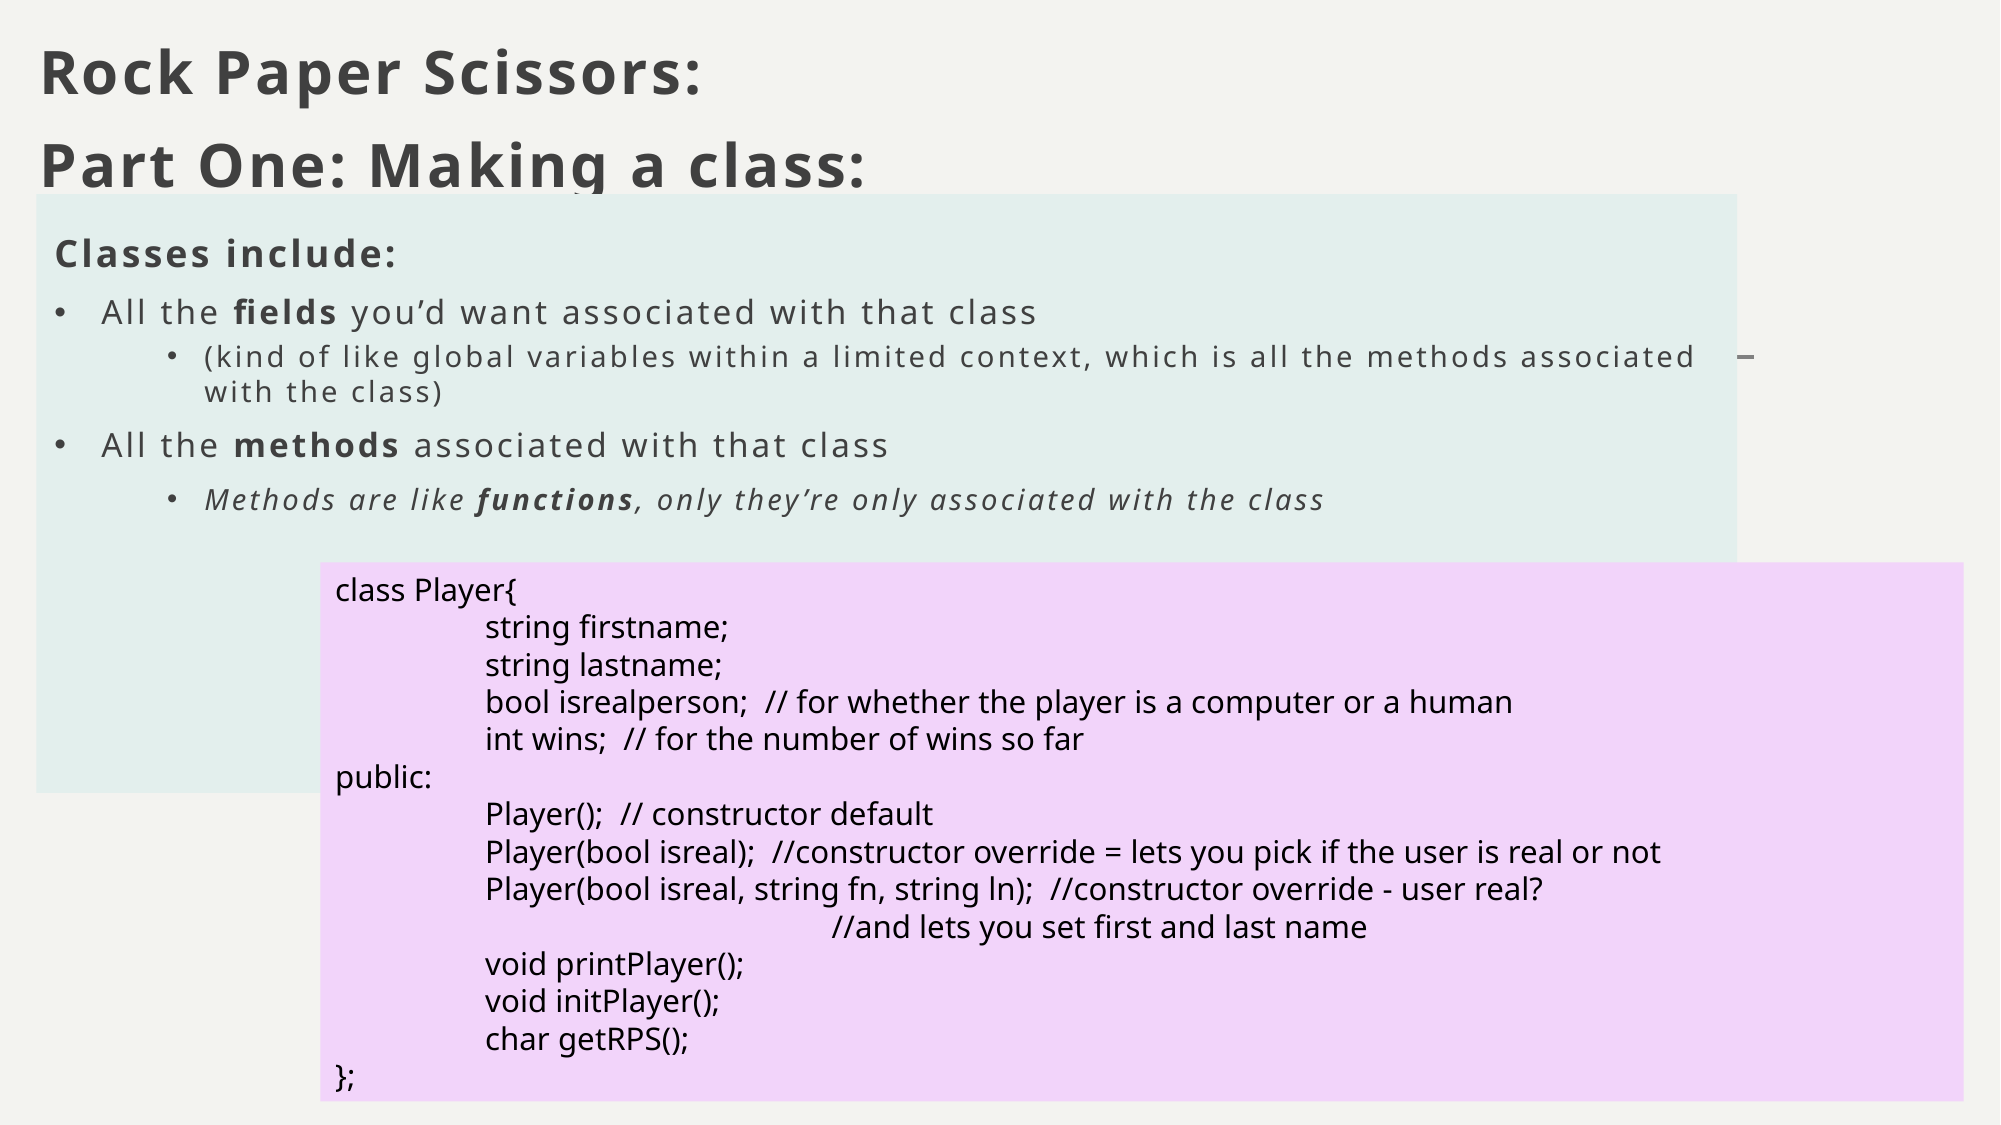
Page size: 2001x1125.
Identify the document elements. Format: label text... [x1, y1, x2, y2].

title Rock Paper Scissors: Part One: Making a class: [21, 0, 2000, 215]
list Classes include: All the fields you’d want associated with that class (kind of like global variables within a limited context, which is all the methods associated with the class) All the methods associated with that class Methods are like functions, only they’re only associated with the class [36, 194, 1738, 793]
text_box class Player{ string firstname; string lastname; bool isrealperson; // for whether the player is a computer or a human int wins; // for the number of wins so far public: Player(); // constructor default Player(bool isreal); //constructor override = lets you pick if the user is real or not Player(bool isreal, string fn, string ln); //constructor override - user real? //and lets you set first and last name void printPlayer(); void initPlayer(); char getRPS(); }; [320, 562, 1964, 1102]
